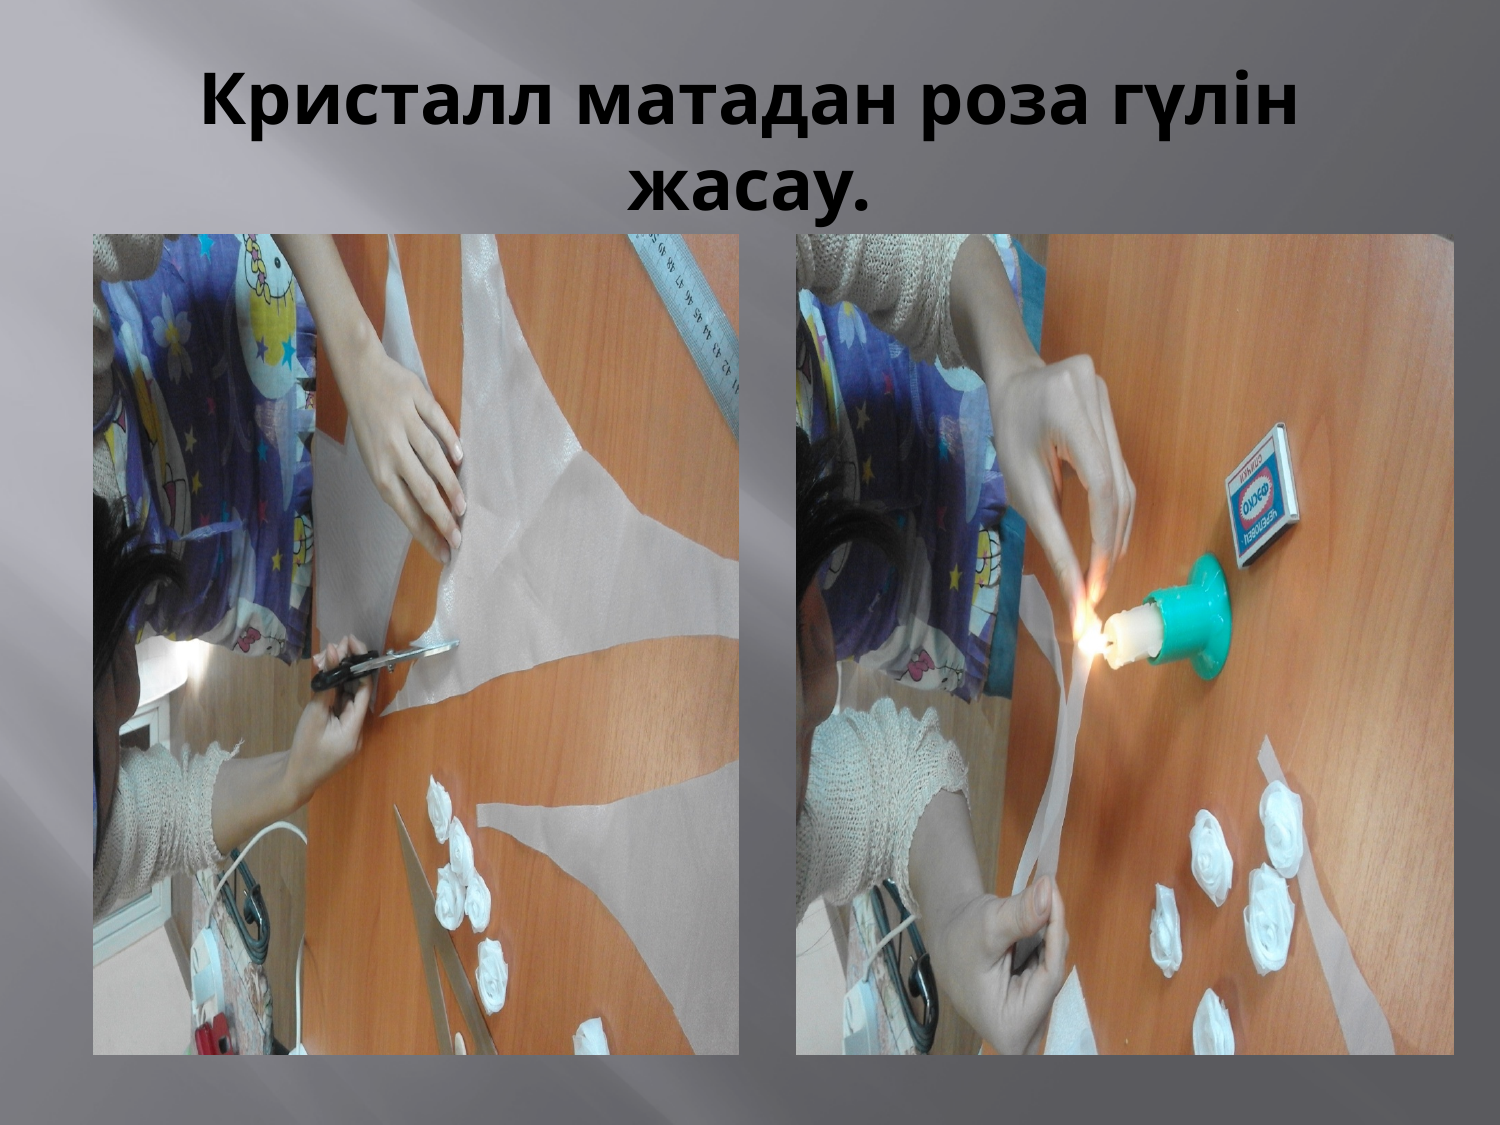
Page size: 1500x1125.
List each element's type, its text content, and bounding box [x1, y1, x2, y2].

picture [796, 234, 1454, 1055]
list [93, 234, 739, 1055]
title Кристалл матадан роза гүлін жасау. [75, 45, 1425, 233]
